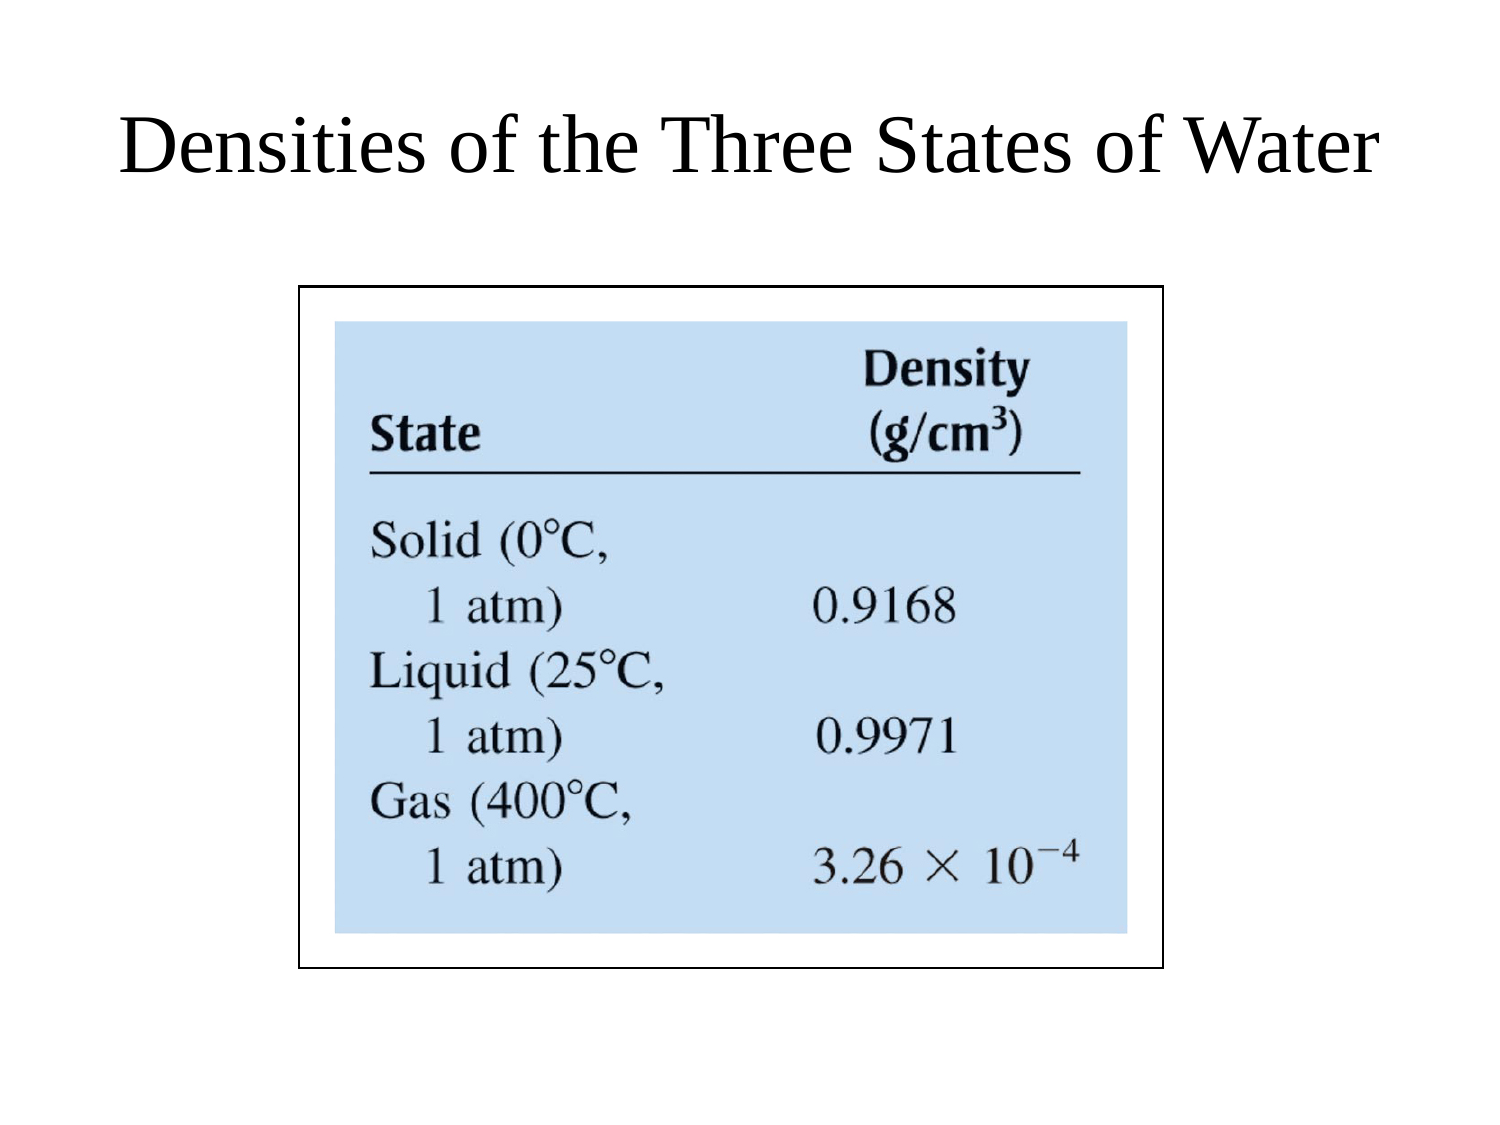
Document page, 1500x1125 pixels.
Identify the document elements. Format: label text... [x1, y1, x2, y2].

title Densities of the Three States of Water [75, 45, 1425, 233]
picture [299, 287, 1163, 968]
